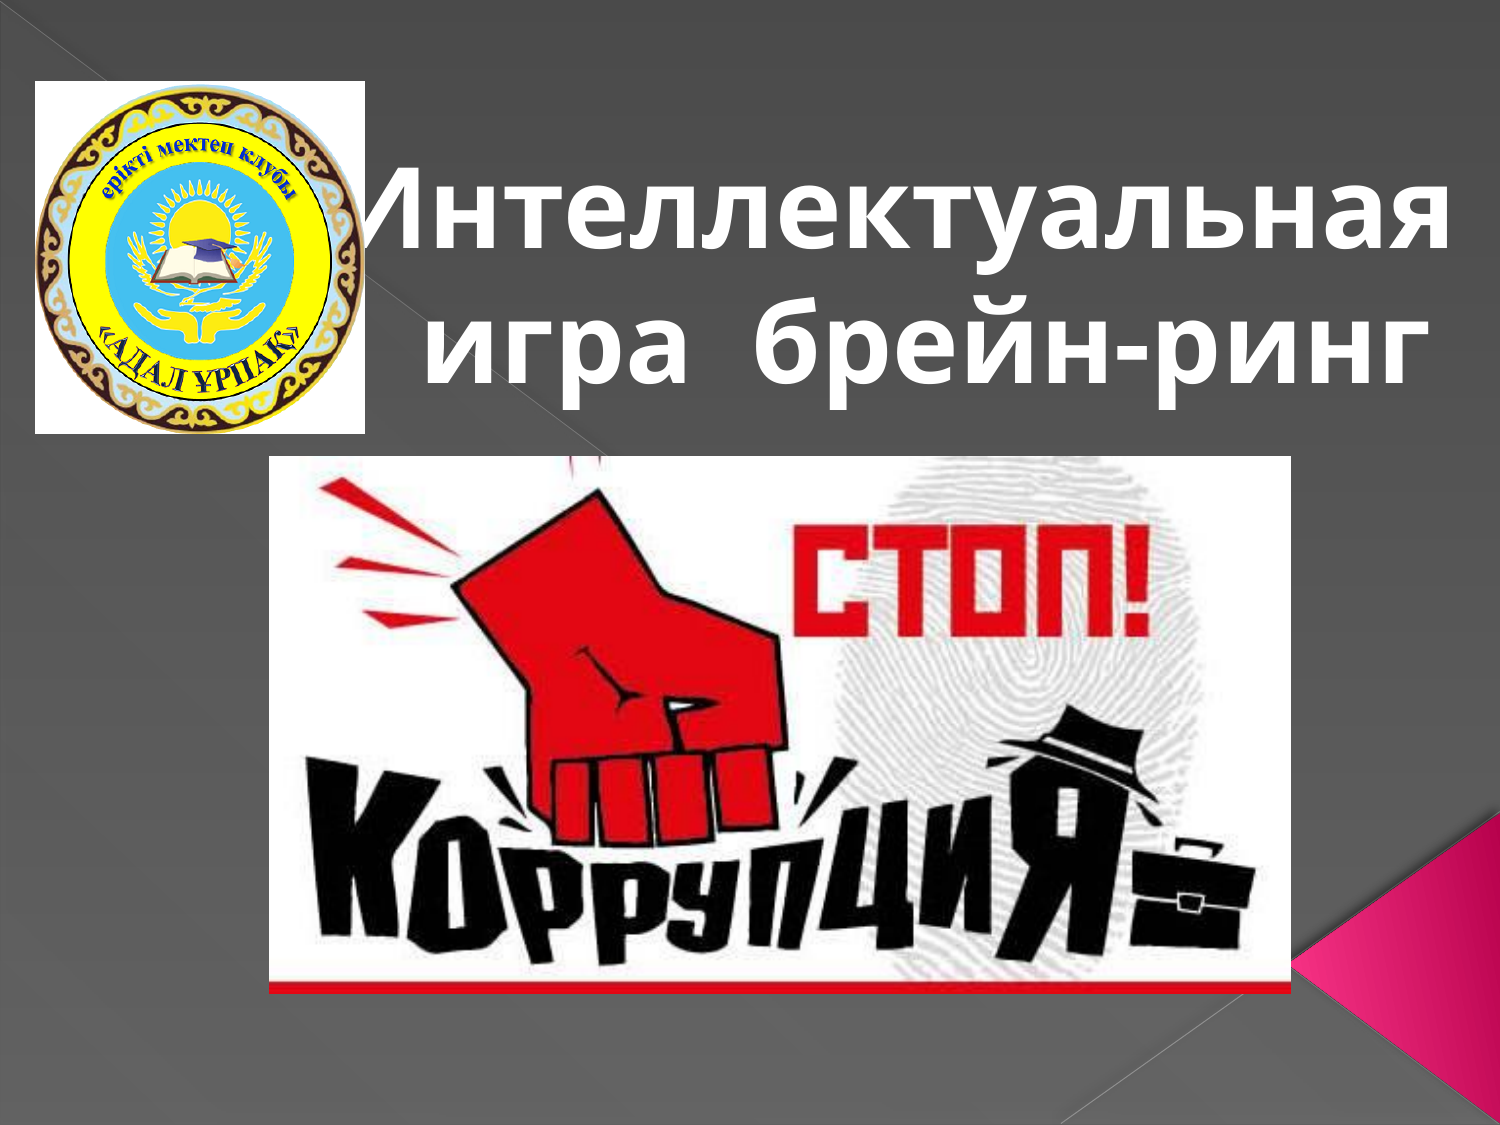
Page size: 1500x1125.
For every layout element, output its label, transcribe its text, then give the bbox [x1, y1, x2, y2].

picture [269, 456, 1291, 994]
text_box Интеллектуальная игра брейн-ринг [369, 128, 1500, 414]
picture [34, 81, 366, 435]
